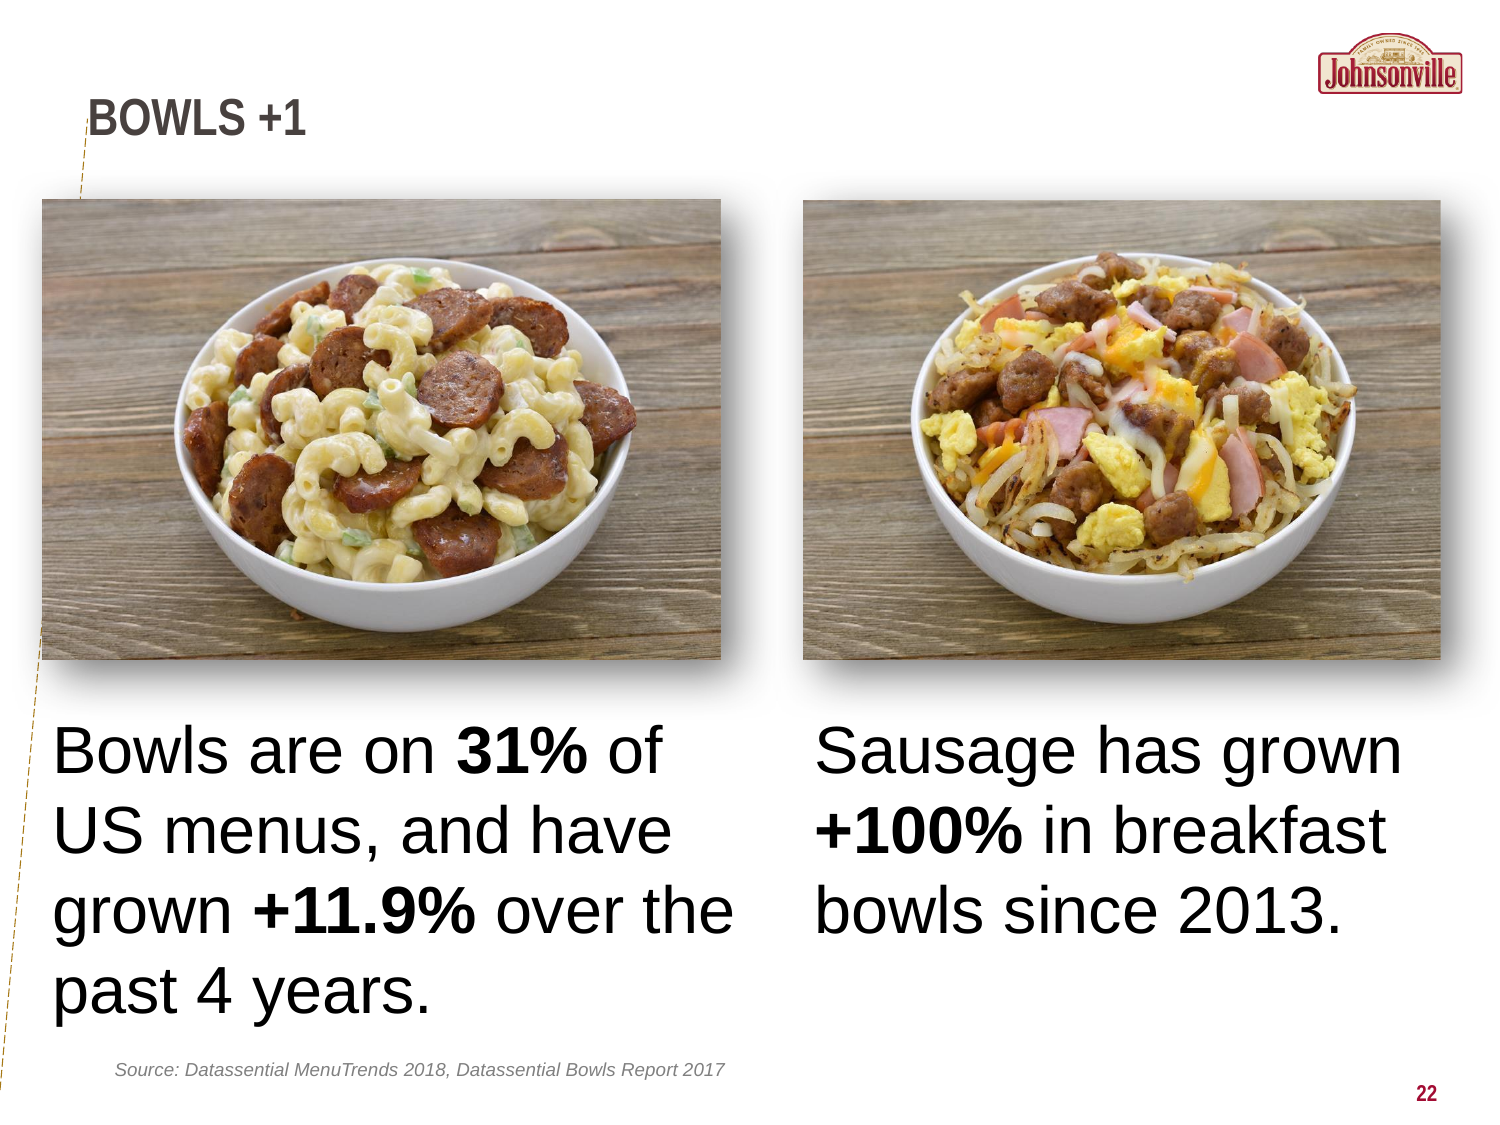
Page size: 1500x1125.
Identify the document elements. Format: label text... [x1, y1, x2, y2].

picture [41, 199, 721, 660]
picture [1438, 33, 1463, 94]
picture [802, 199, 1441, 660]
text_box Bowls are on 31% of US menus, and have grown +11.9% over the past 4 years. [37, 699, 775, 1035]
title BOWLS +1 [87, 24, 1438, 213]
text_box Source: Datassential MenuTrends 2018, Datassential Bowls Report 2017 [99, 1050, 1270, 1088]
text_box Sausage has grown +100% in breakfast bowls since 2013. [799, 699, 1500, 955]
